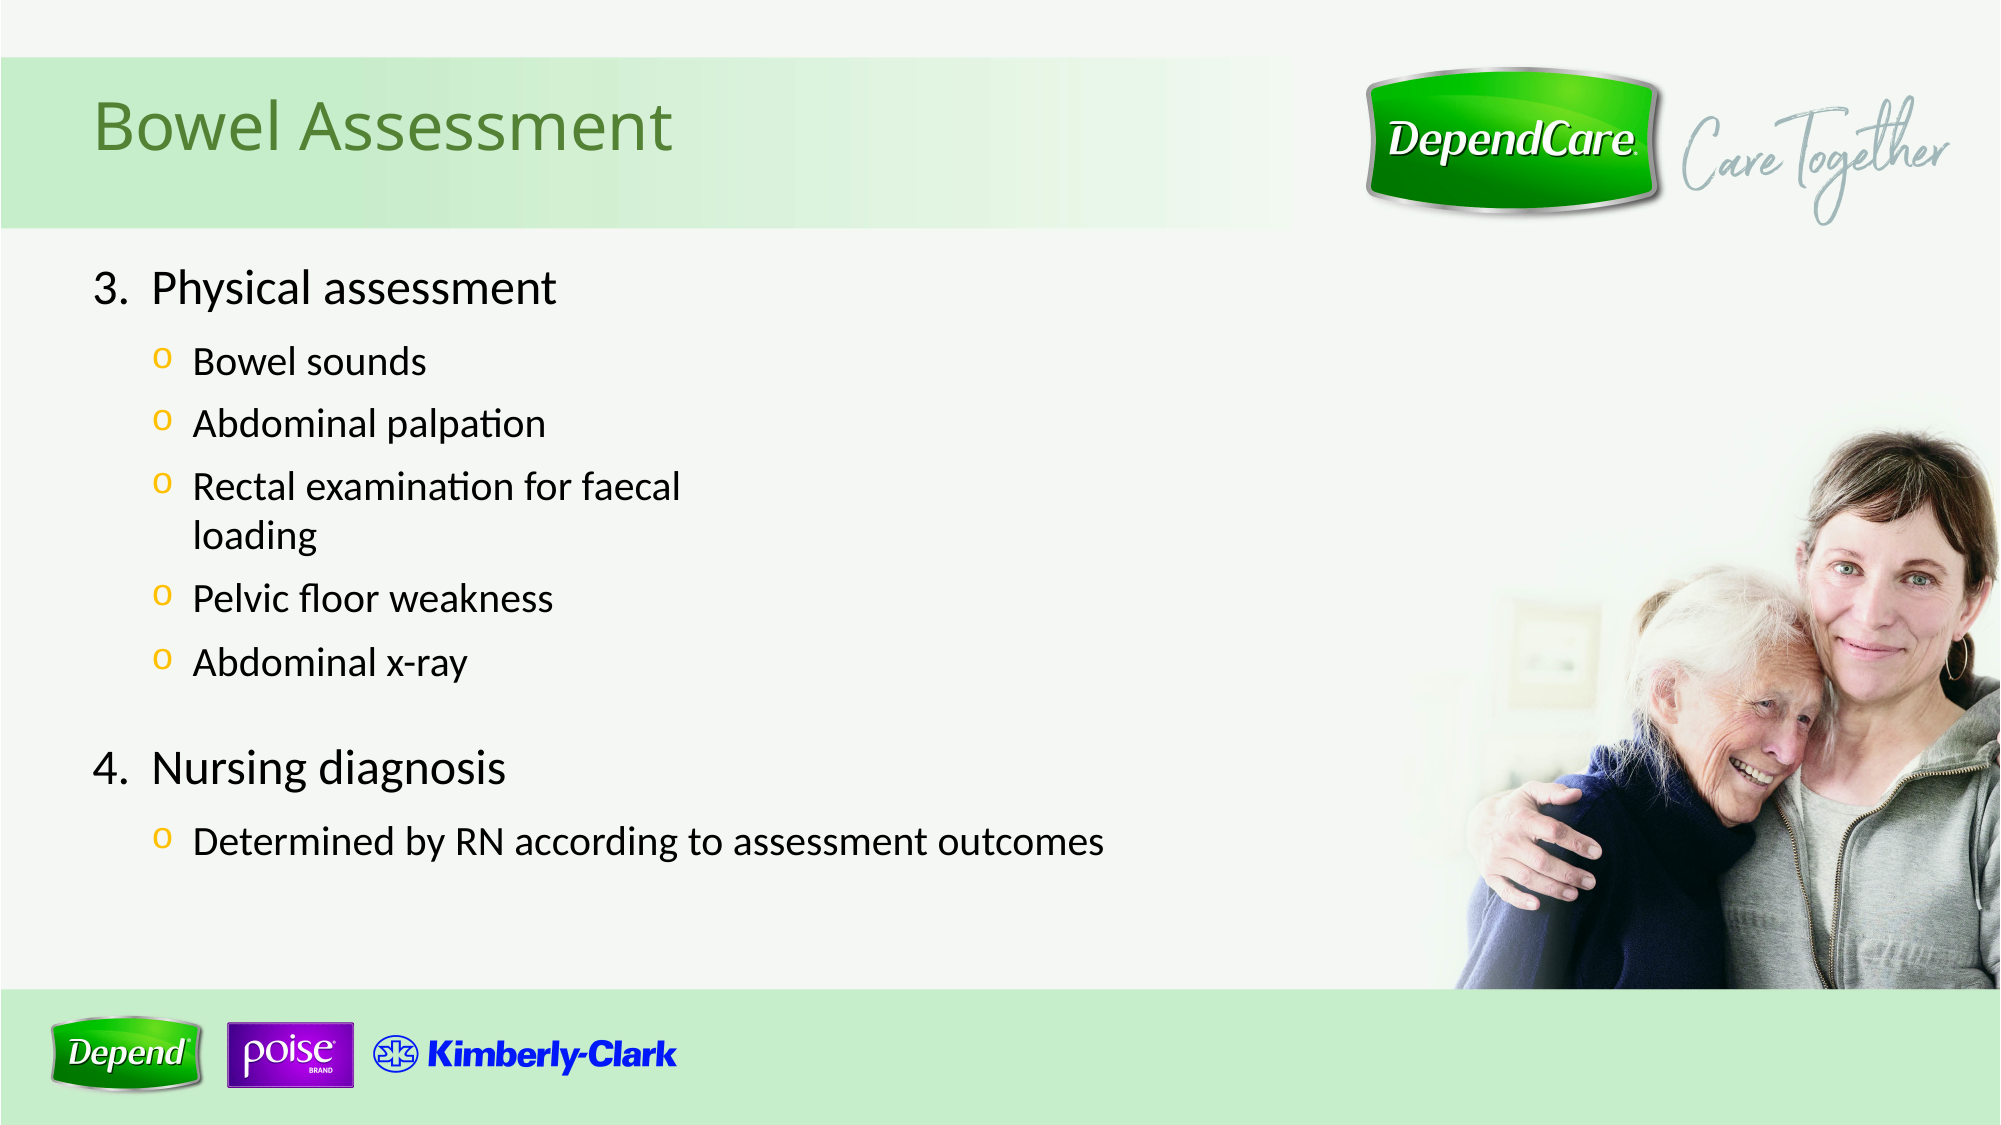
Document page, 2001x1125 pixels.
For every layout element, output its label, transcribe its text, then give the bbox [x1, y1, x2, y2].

title Bowel Assessment [77, 18, 1428, 239]
picture [1, 0, 2000, 1125]
text_box Physical assessment Bowel sounds Abdominal palpation Rectal examination for faecal loading Pelvic floor weakness Abdominal x-ray [77, 247, 785, 621]
text_box Nursing diagnosis Determined by RN according to assessment outcomes [77, 727, 1165, 923]
